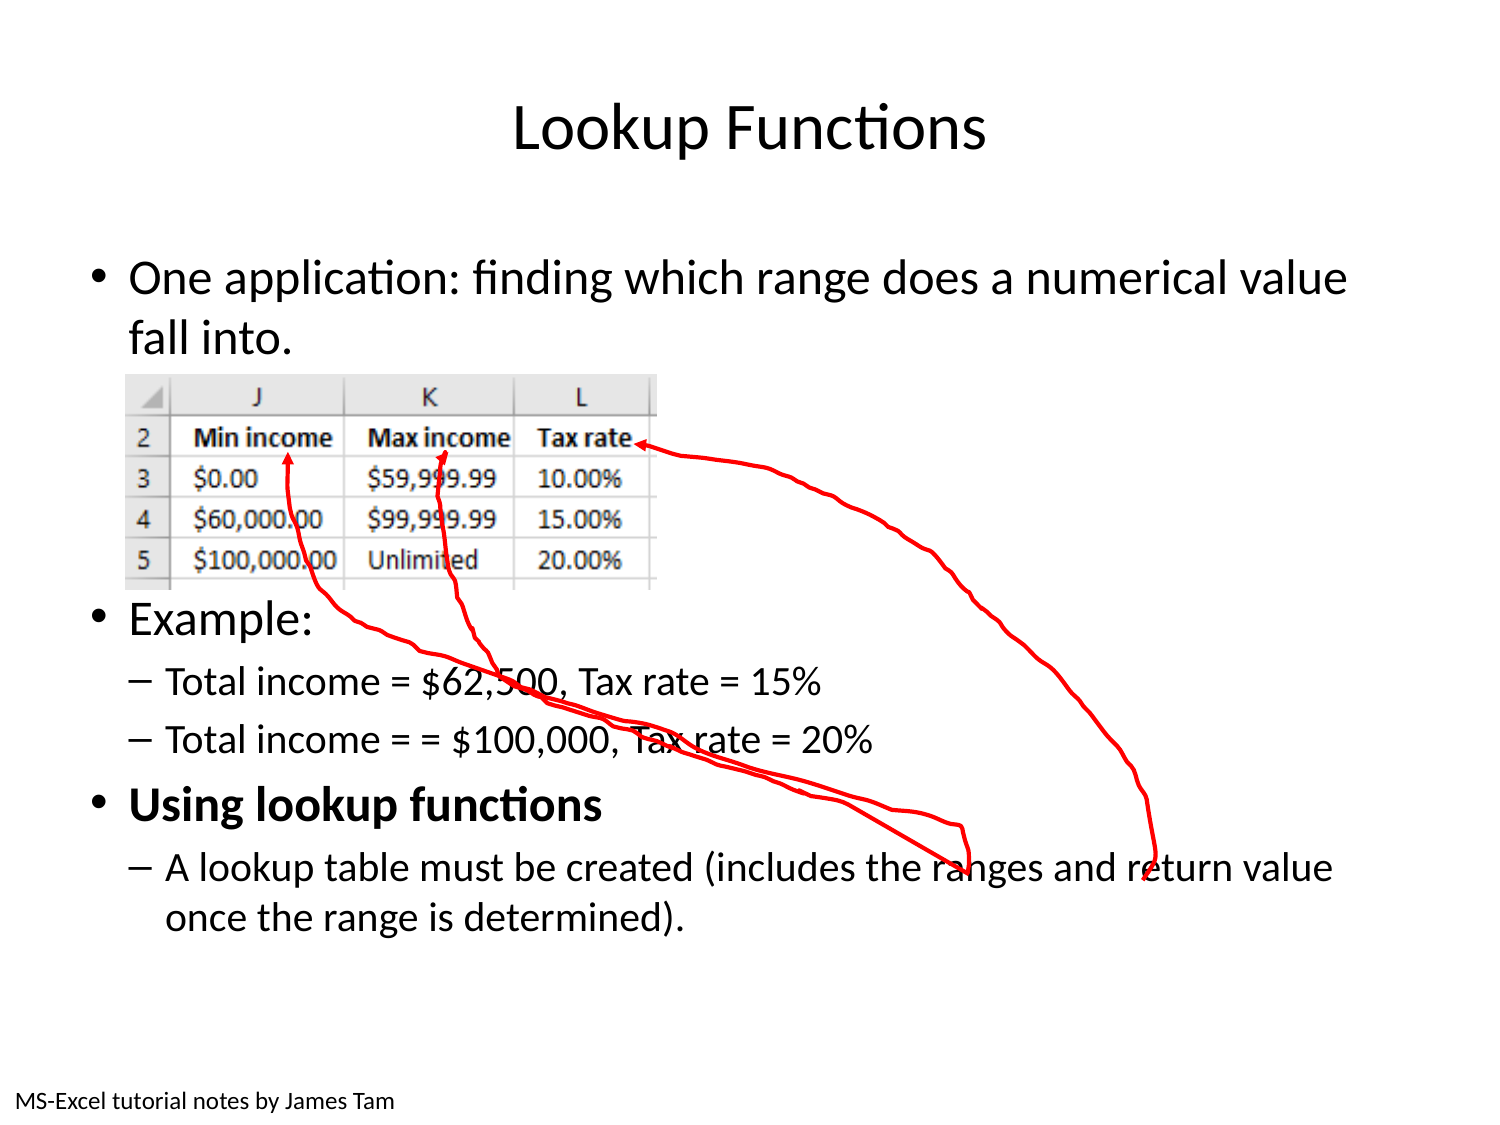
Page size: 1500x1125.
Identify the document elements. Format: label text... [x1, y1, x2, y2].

title Lookup Functions [75, 45, 1425, 200]
text_box [327, 599, 497, 678]
text_box [455, 599, 971, 877]
text_box [661, 447, 1158, 882]
text_box [883, 803, 972, 871]
picture [124, 374, 657, 590]
list One application: finding which range does a numerical value fall into. Example: Total income = $62,500, Tax rate = 15% Total income = = $100,000, Tax rate = 20% Using lookup functions A lookup table must be created (includes the ranges and return value once the range is determined). [75, 237, 1425, 1063]
